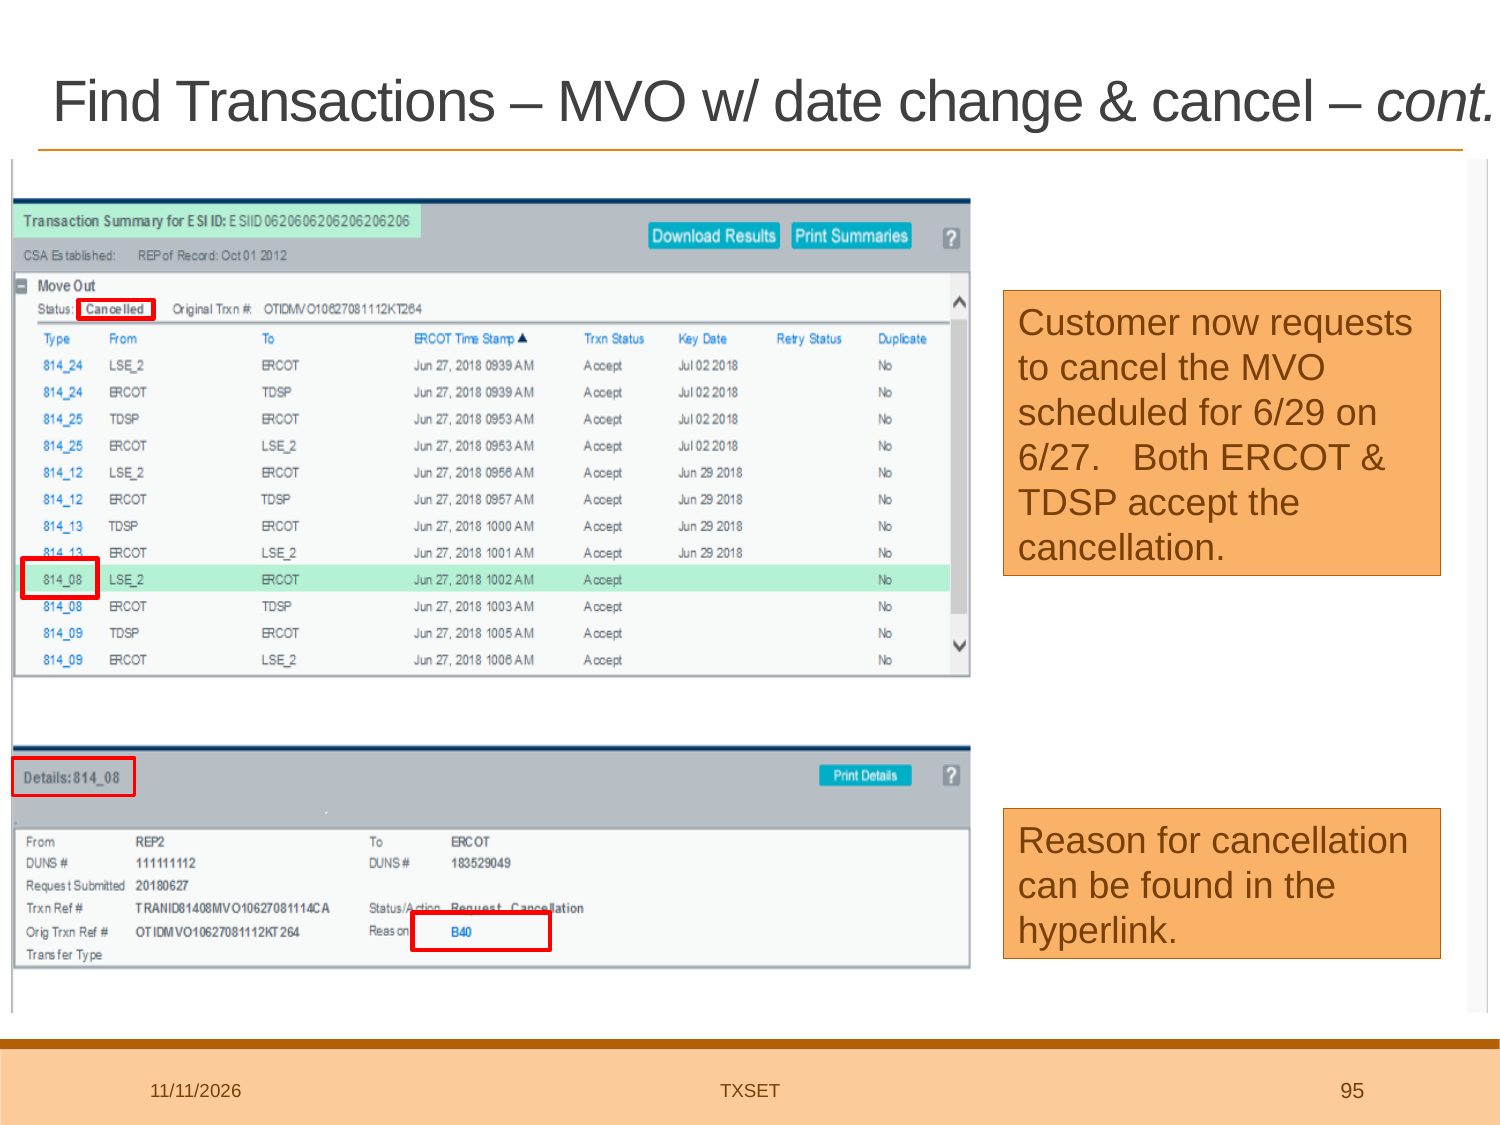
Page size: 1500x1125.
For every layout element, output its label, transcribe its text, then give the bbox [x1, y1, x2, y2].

footer TxSET [453, 1059, 1047, 1120]
picture [10, 159, 1488, 1013]
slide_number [135, 1059, 440, 1120]
slide_number 95 [1218, 1059, 1380, 1120]
title Find Transactions – MVO w/ date change & cancel – cont. [37, 37, 1500, 141]
